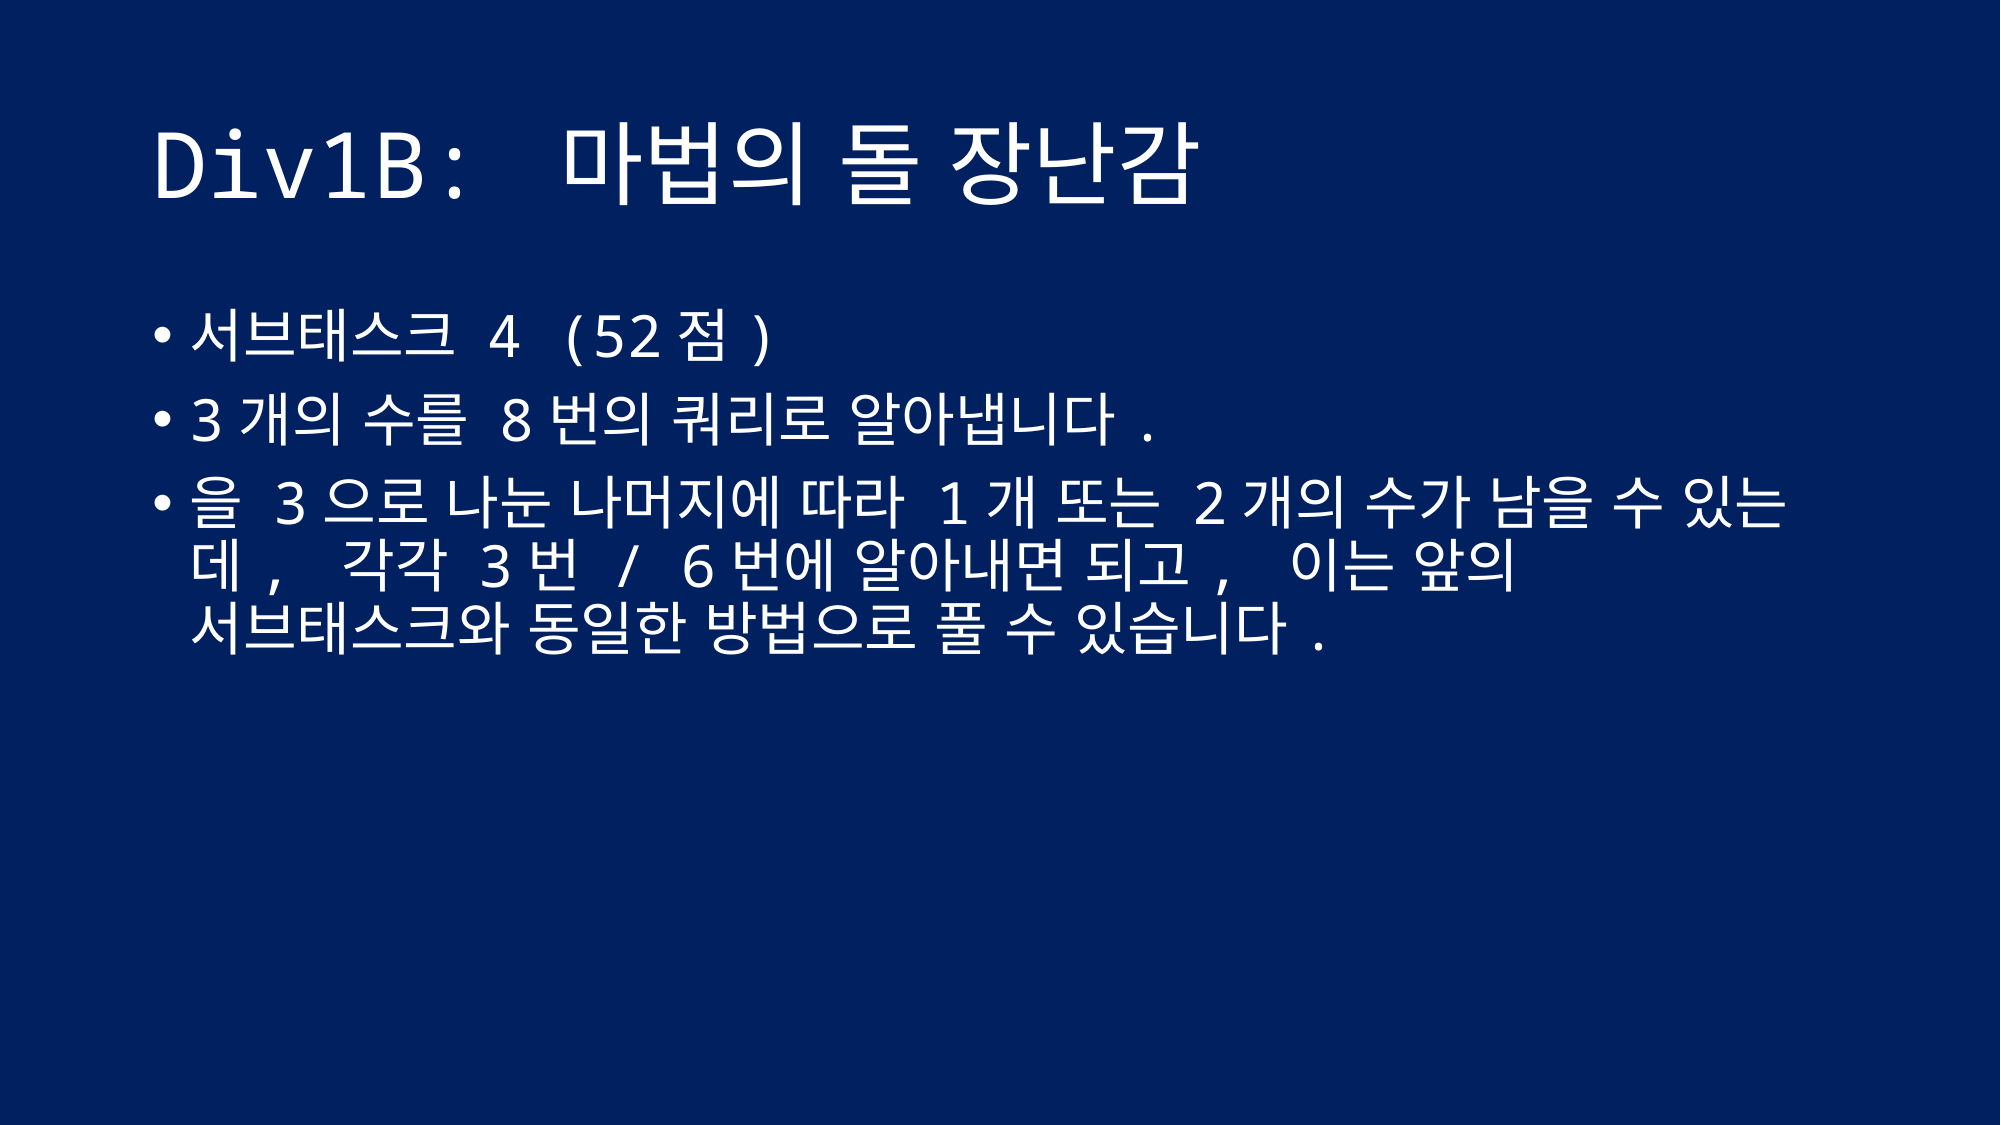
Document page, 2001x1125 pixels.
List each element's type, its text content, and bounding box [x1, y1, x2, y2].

title Div1B: 마법의 돌 장난감 [137, 59, 1863, 278]
